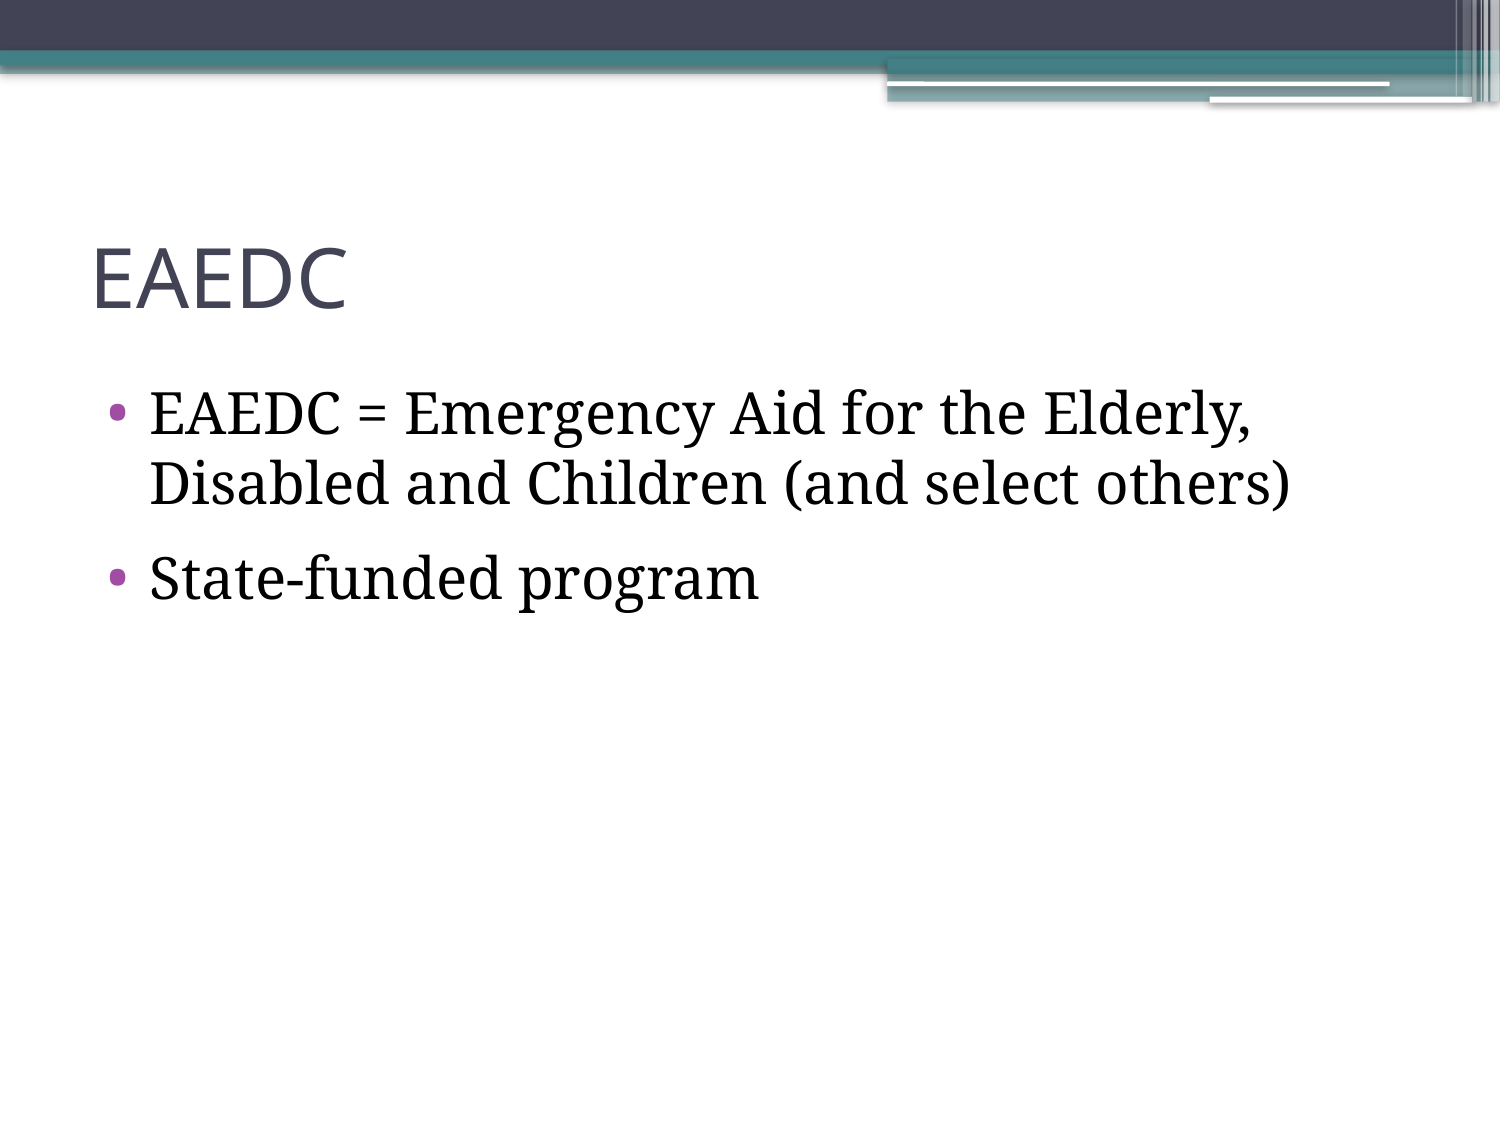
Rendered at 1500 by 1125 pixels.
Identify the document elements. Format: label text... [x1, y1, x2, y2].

list EAEDC = Emergency Aid for the Elderly, Disabled and Children (and select others) State-funded program [75, 368, 1425, 1079]
title EAEDC [75, 187, 1425, 363]
